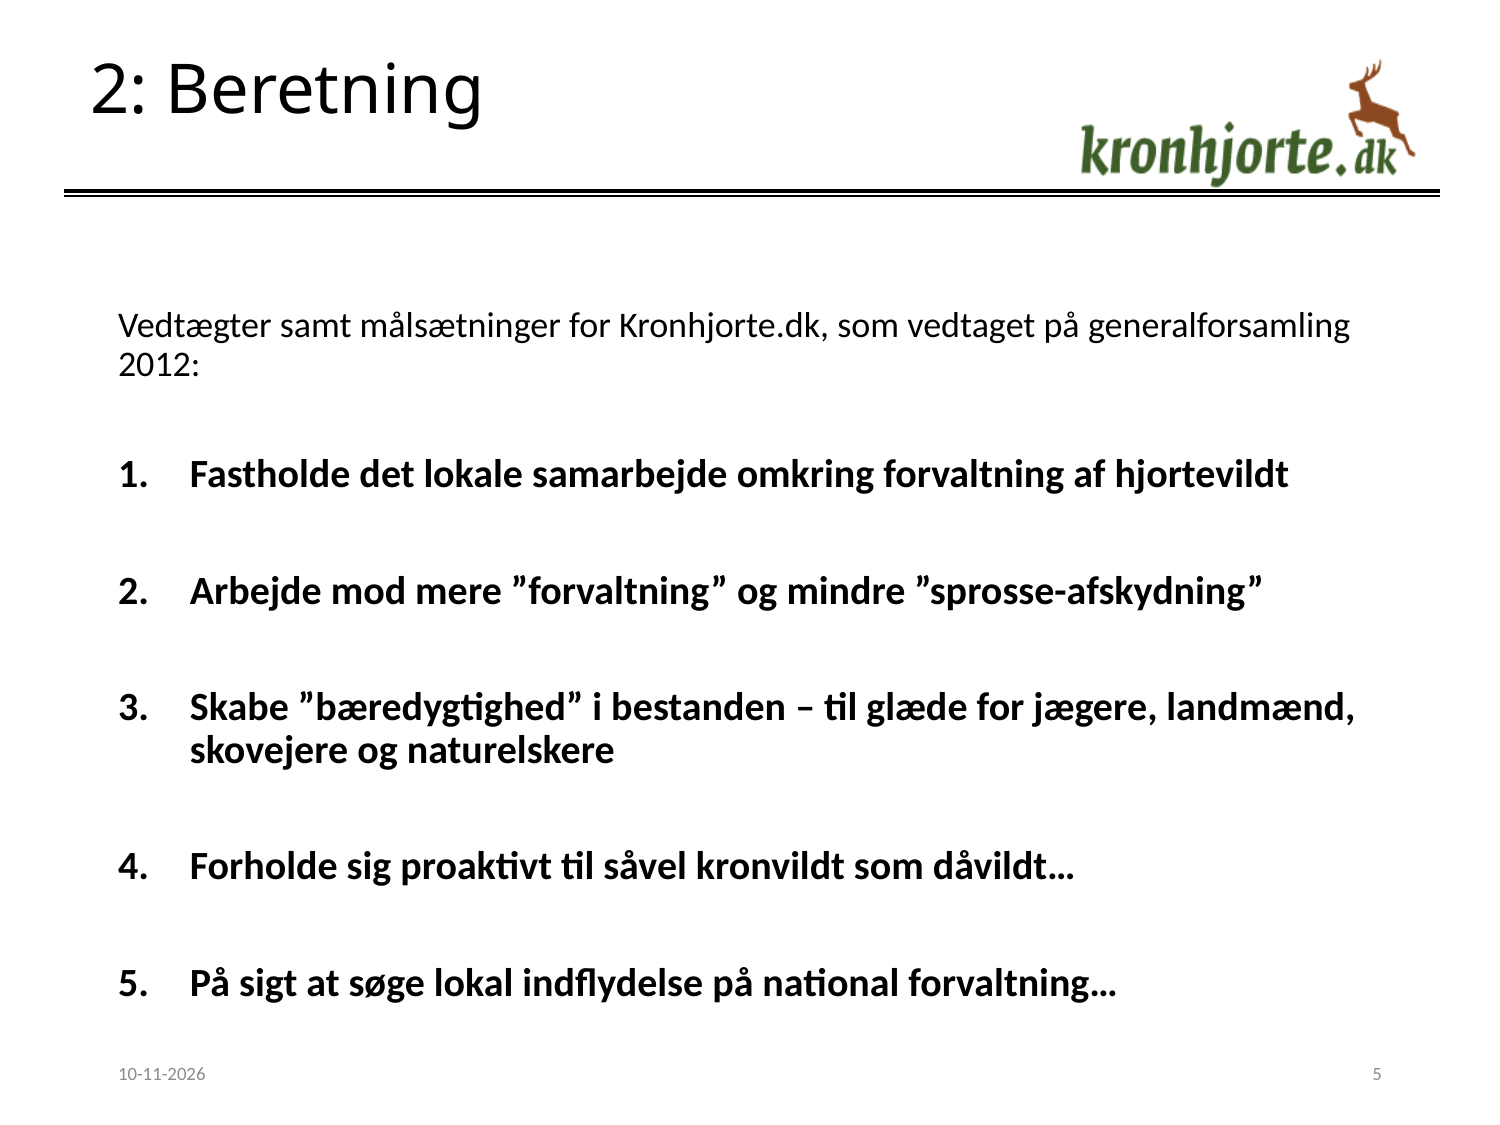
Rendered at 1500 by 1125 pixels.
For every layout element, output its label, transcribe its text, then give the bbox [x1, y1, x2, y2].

title 2: Beretning [75, 0, 1425, 183]
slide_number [103, 1042, 441, 1103]
slide_number 5 [1059, 1042, 1397, 1103]
list Vedtægter samt målsætninger for Kronhjorte.dk, som vedtaget på generalforsamling 2012: Fastholde det lokale samarbejde omkring forvaltning af hjortevildt Arbejde mod mere ”forvaltning” og mindre ”sprosse-afskydning” Skabe ”bæredygtighed” i bestanden – til glæde for jægere, landmænd, skovejere og naturelskere Forholde sig proaktivt til såvel kronvildt som dåvildt… På sigt at søge lokal indflydelse på national forvaltning… [103, 299, 1397, 1014]
picture [1080, 183, 1417, 189]
